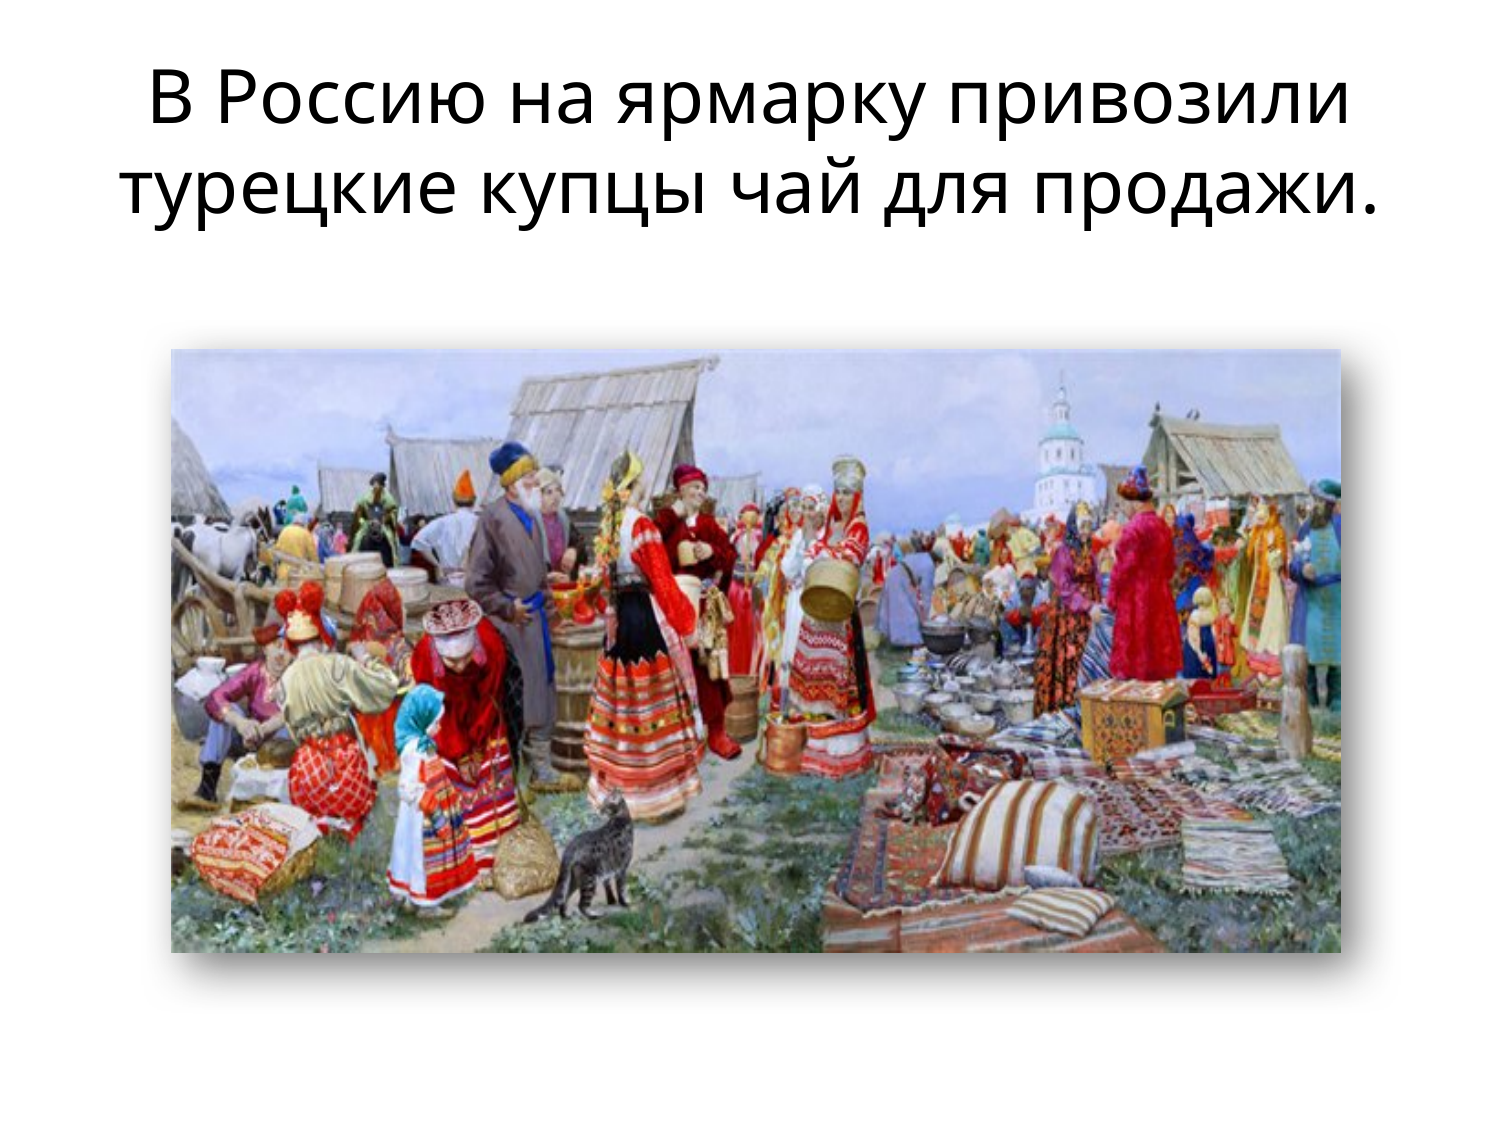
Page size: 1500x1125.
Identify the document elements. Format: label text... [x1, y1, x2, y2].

title В Россию на ярмарку привозили турецкие купцы чай для продажи. [74, 44, 1426, 233]
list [170, 349, 1341, 953]
